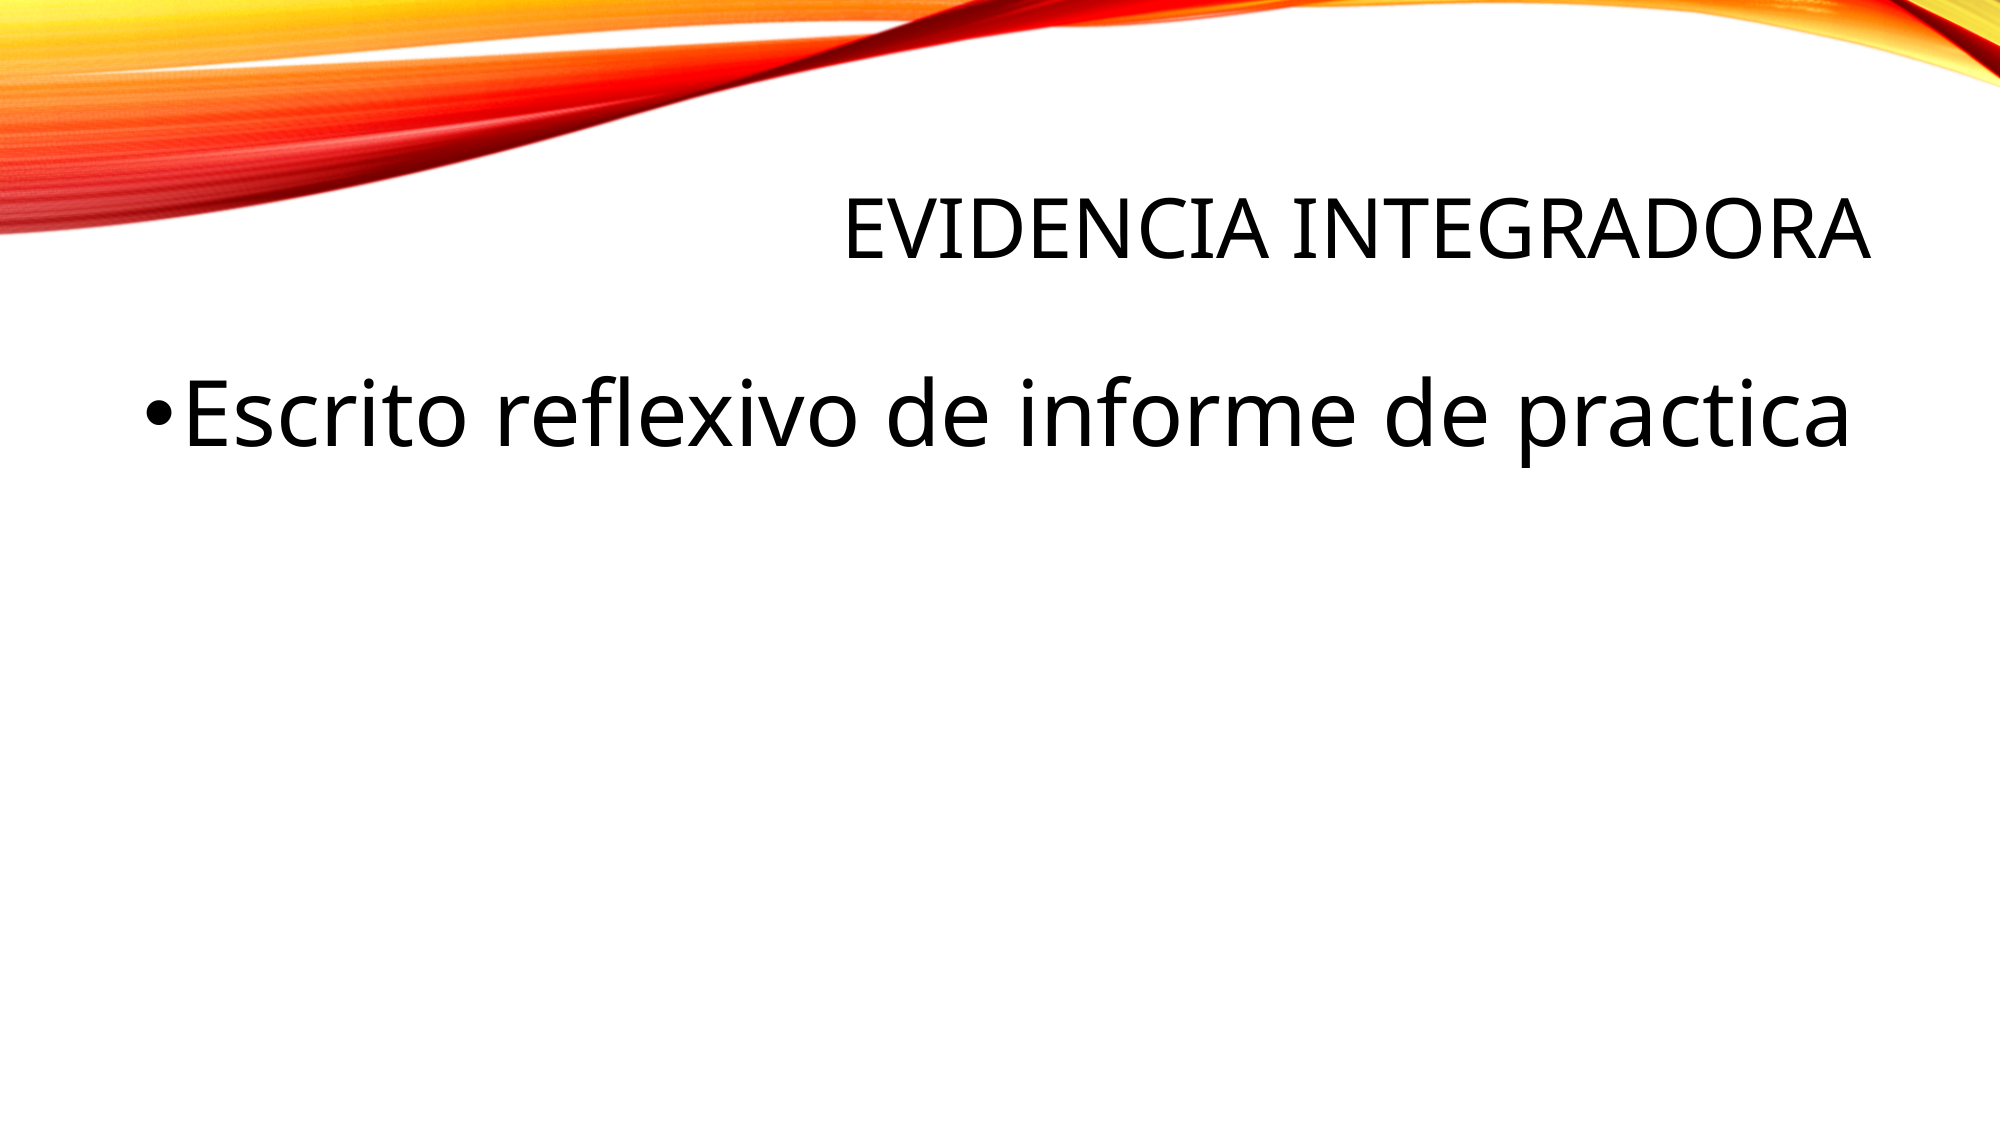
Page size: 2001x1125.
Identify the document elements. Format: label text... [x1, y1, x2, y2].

title Evidencia integradora [474, 125, 1888, 338]
list Escrito reflexivo de informe de practica [112, 360, 1888, 1021]
picture [0, 0, 2000, 237]
